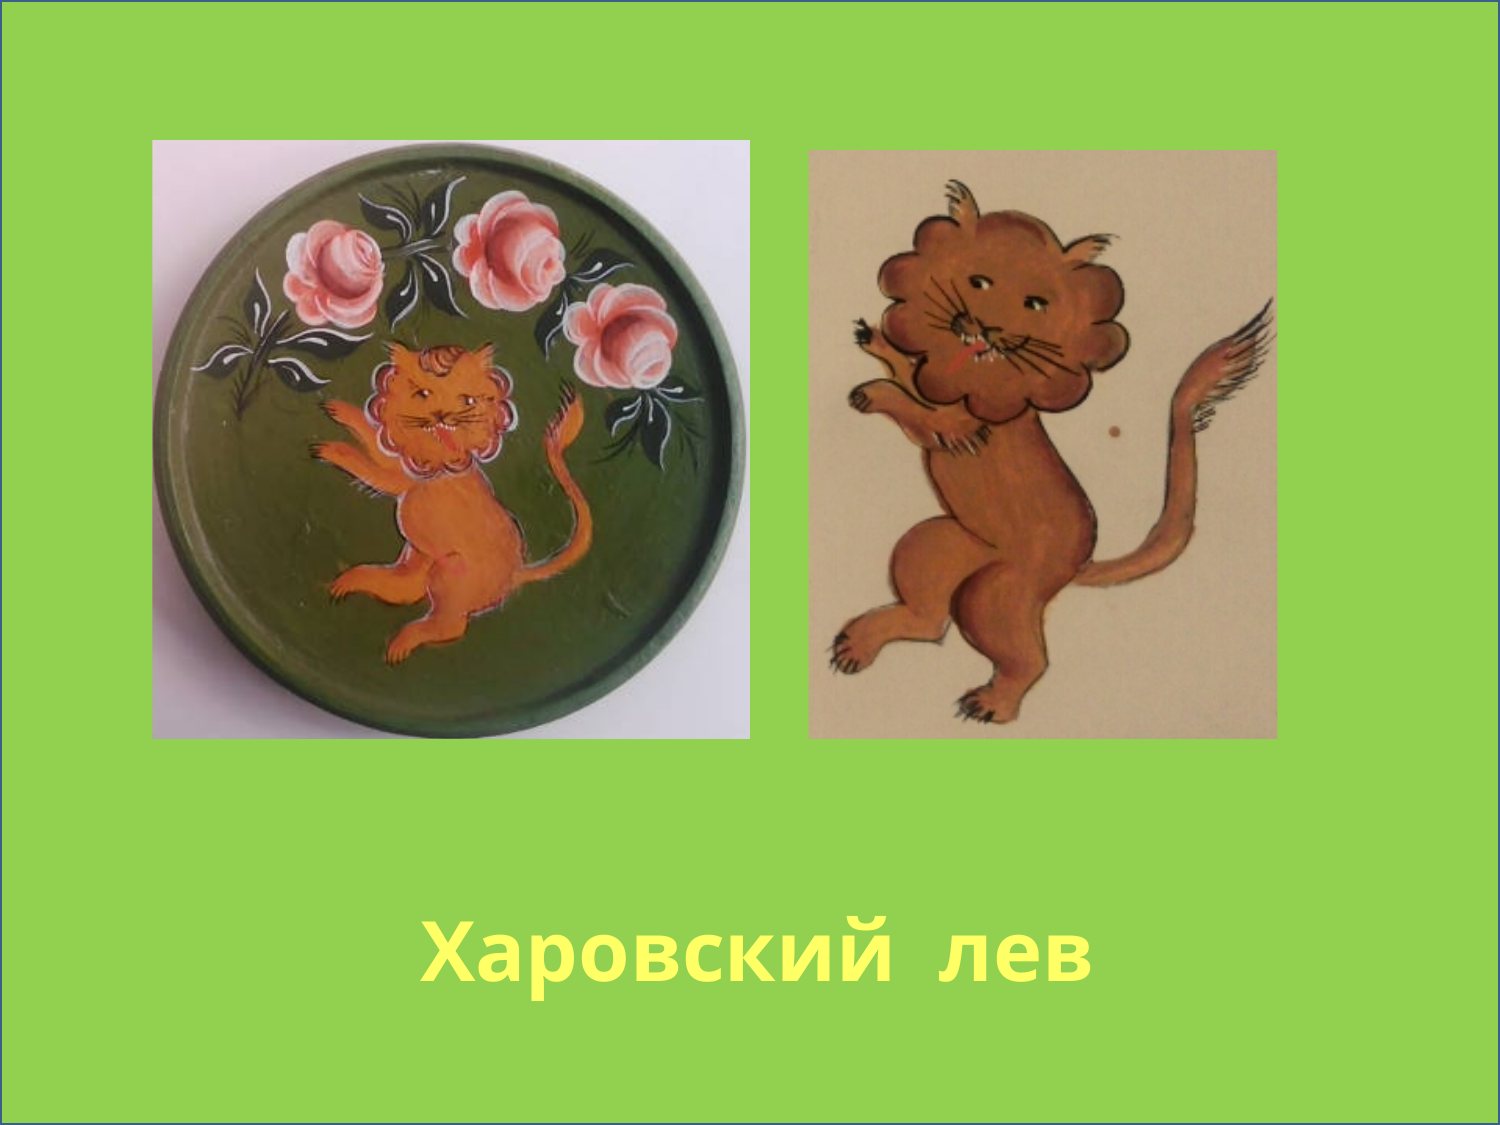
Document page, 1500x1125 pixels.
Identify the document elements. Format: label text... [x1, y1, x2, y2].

text_box [0, 0, 1500, 1125]
picture [152, 140, 751, 739]
picture [808, 150, 1278, 739]
text_box Харовский лев [269, 890, 1313, 1006]
